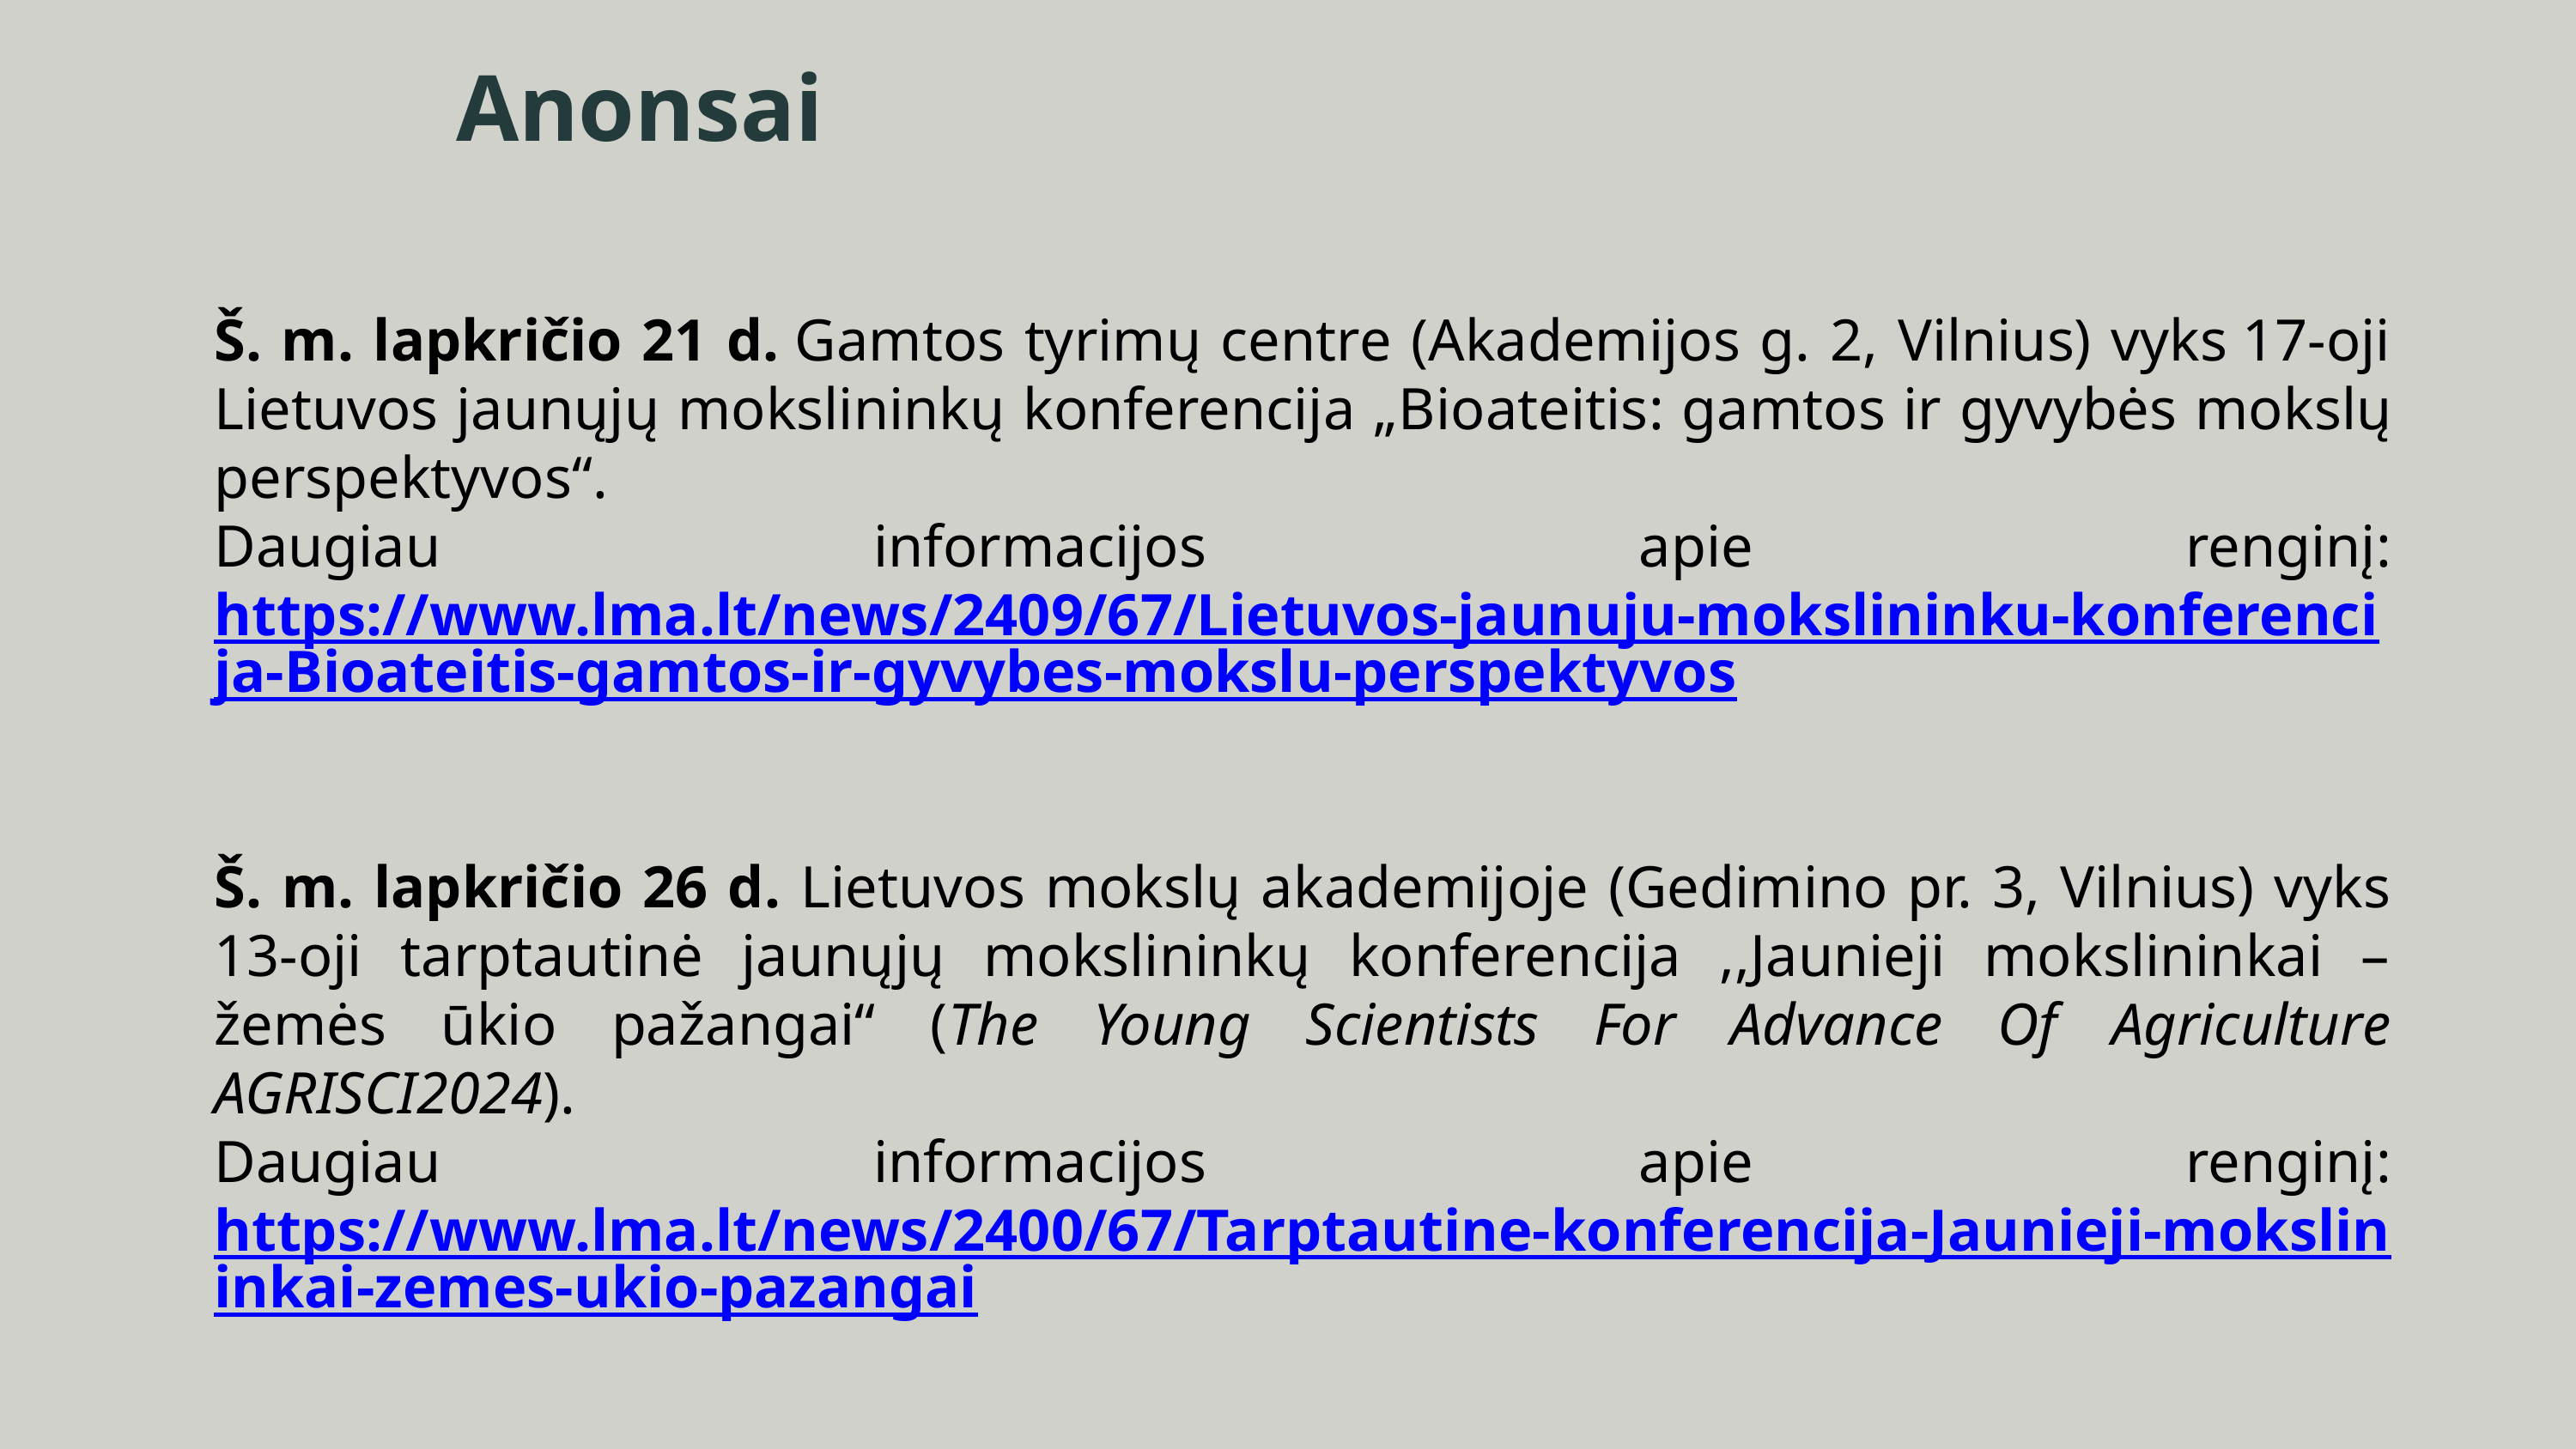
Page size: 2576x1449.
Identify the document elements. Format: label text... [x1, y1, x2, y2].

text_box Anonsai [456, 58, 1558, 160]
text_box Š. m. lapkričio 21 d. Gamtos tyrimų centre (Akademijos g. 2, Vilnius) vyks 17-oji Lietuvos jaunųjų mokslininkų konferencija „Bioateitis: gamtos ir gyvybės mokslų perspektyvos“. Daugiau informacijos apie renginį: https://www.lma.lt/news/2409/67/Lietuvos-jaunuju-mokslininku-konferencija-Bioateitis-gamtos-ir-gyvybes-mokslu-perspektyvos Š. m. lapkričio 26 d. Lietuvos mokslų akademijoje (Gedimino pr. 3, Vilnius) vyks 13-oji tarptautinė jaunųjų mokslininkų konferencija ,,Jaunieji mokslininkai – žemės ūkio pažangai“ (The Young Scientists For Advance Of Agriculture AGRISCI2024). Daugiau informacijos apie renginį: https://www.lma.lt/news/2400/67/Tarptautine-konferencija-Jaunieji-mokslininkai-zemes-ukio-pazangai Š. m. lapkričio 29 d. Vilniaus universiteto Mokslinės komunikacijos ir informacijos centre Saulėtekyje vyks ketvirtoji kartografijos mokslo ir technologijų konferencija „CartoCon2024“. Daugiau informacijos apie renginį: https://cartocon.lt/ [201, 297, 2406, 1449]
